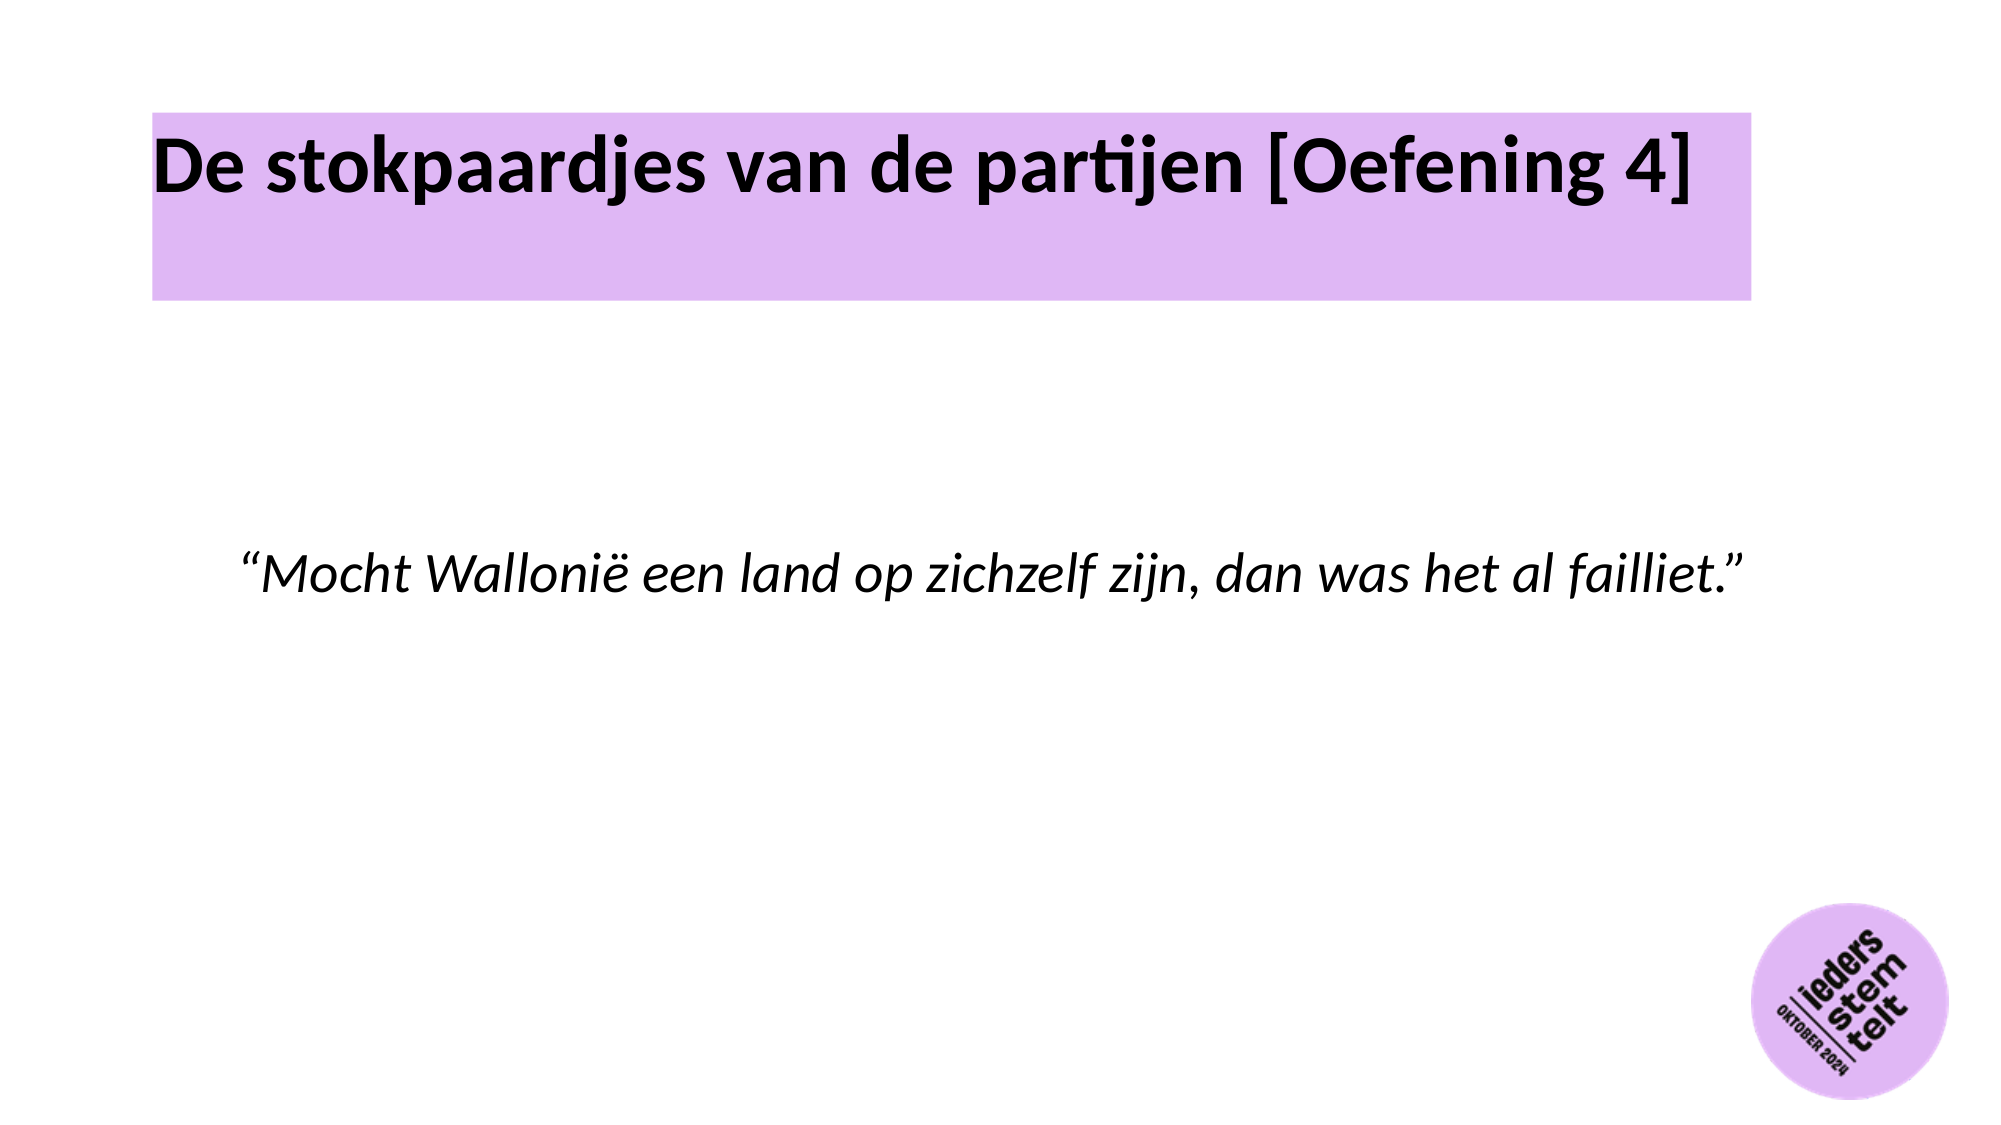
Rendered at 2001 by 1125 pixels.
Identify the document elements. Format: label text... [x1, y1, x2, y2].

text_box “Mocht Wallonië een land op zichzelf zijn, dan was het al failliet.” [232, 519, 1768, 605]
title De stokpaardjes van de partijen [Oefening 4] [152, 112, 1752, 301]
picture [1751, 902, 1949, 1101]
